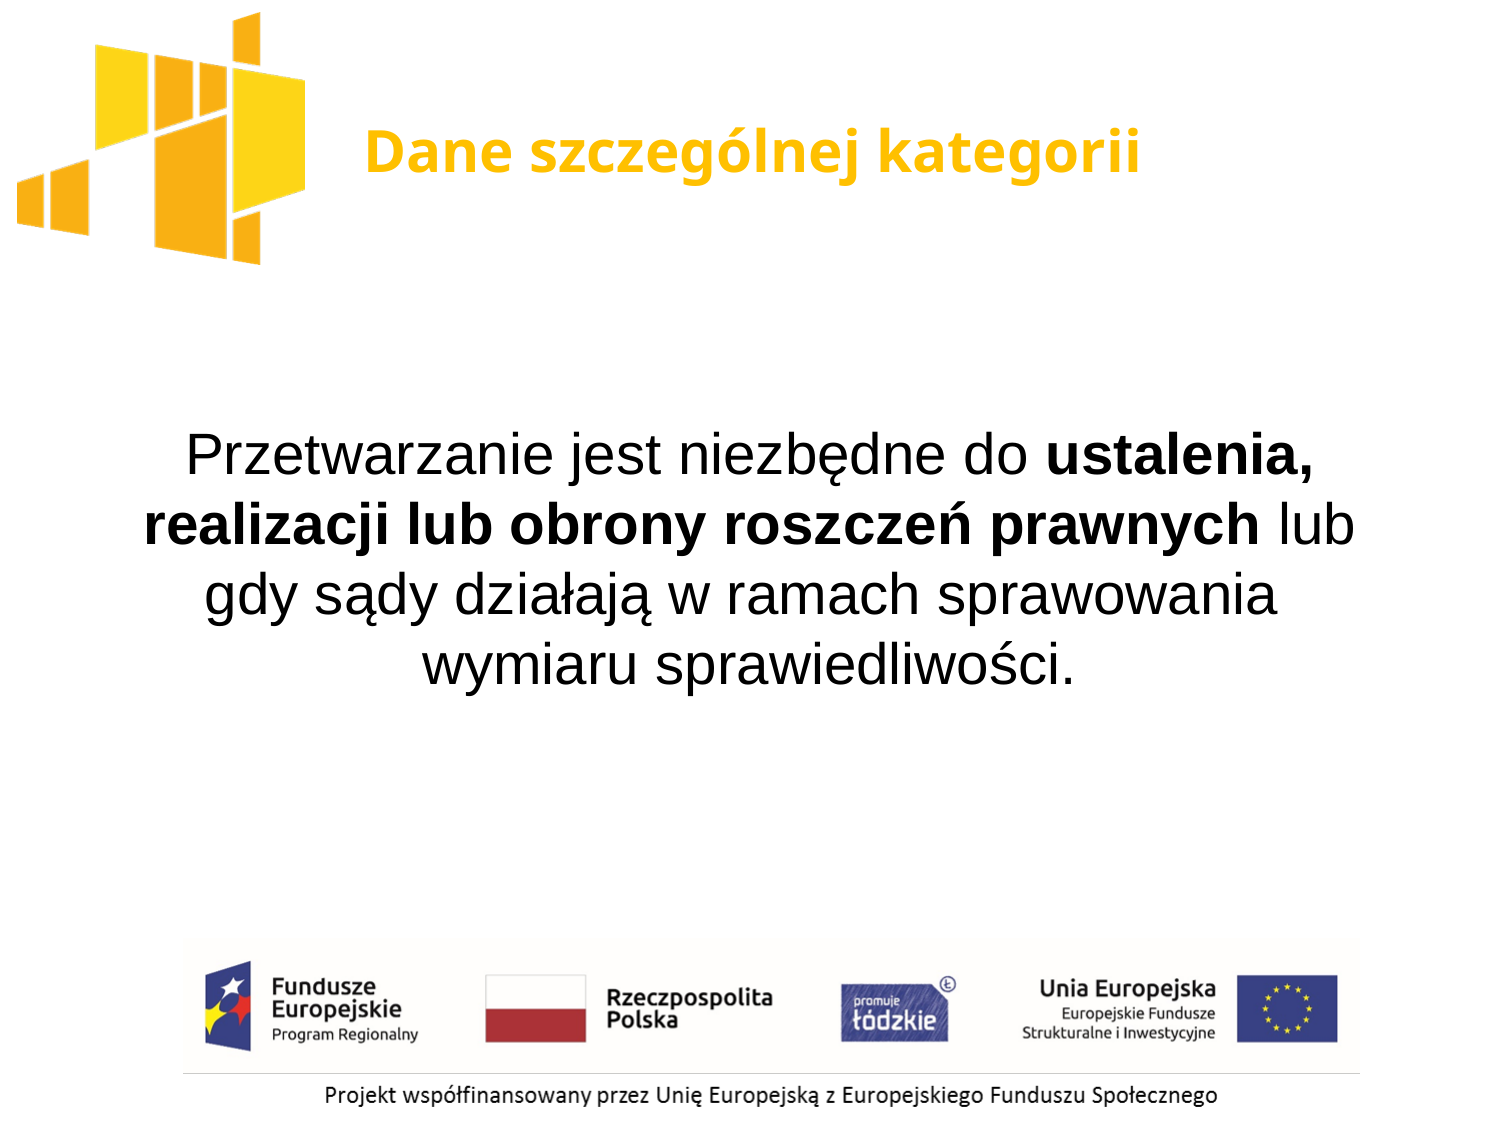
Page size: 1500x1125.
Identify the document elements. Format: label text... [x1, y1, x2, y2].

title Dane szczególnej kategorii [348, 55, 1193, 243]
picture [17, 12, 305, 266]
picture [183, 938, 1360, 1125]
list Przetwarzanie jest niezbędne do ustalenia, realizacji lub obrony roszczeń prawnych lub gdy sądy działają w ramach sprawowania wymiaru sprawiedliwości. [75, 408, 1425, 804]
